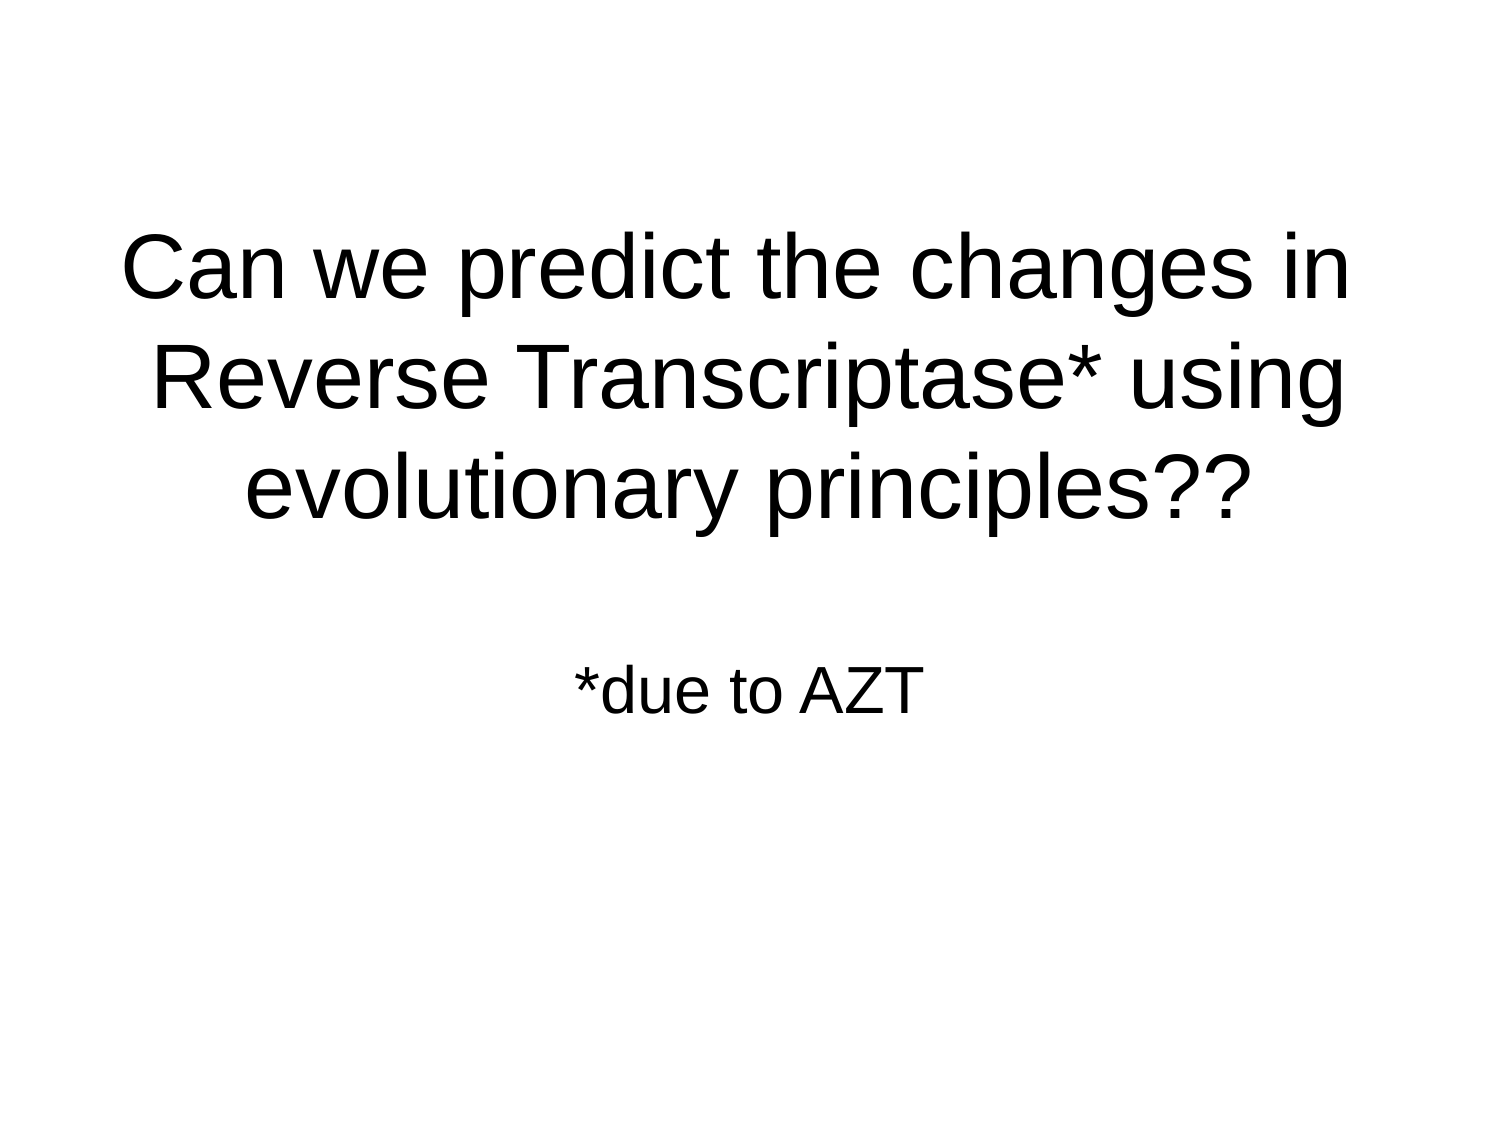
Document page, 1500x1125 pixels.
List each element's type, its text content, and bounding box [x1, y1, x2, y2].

text_box Can we predict the changes in Reverse Transcriptase* using evolutionary principles?? *due to AZT [0, 199, 1500, 735]
